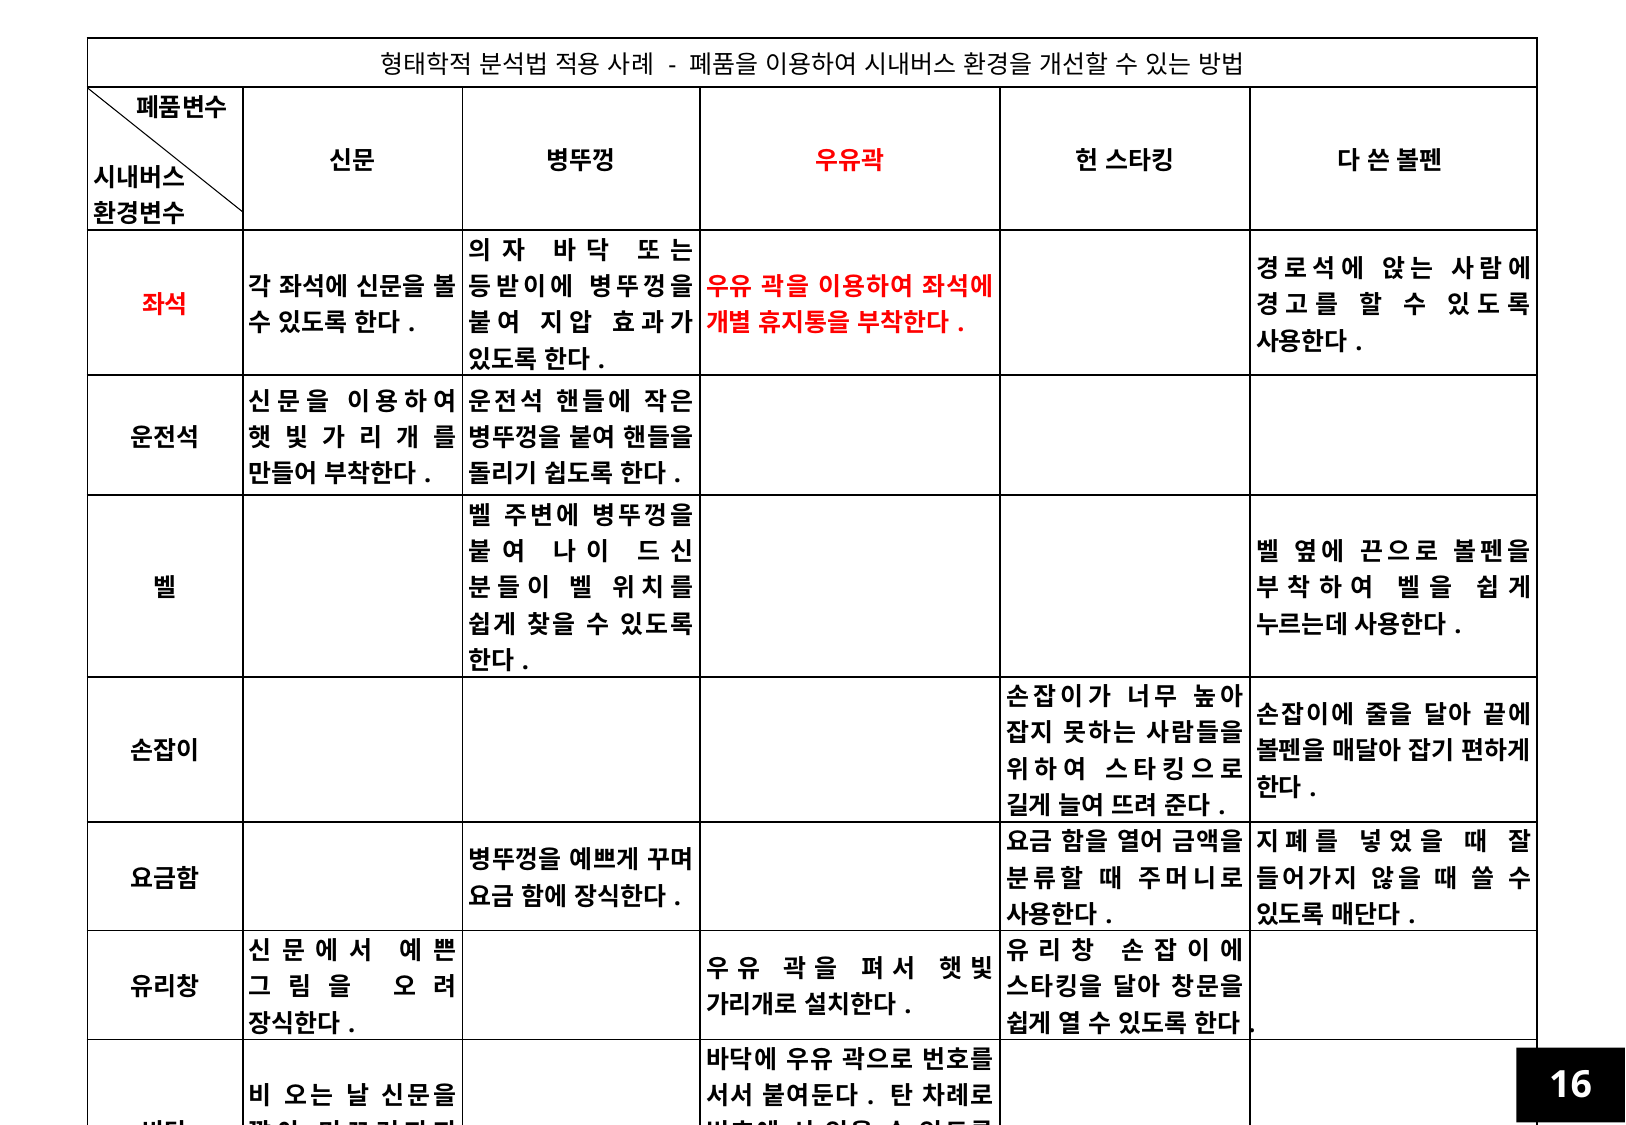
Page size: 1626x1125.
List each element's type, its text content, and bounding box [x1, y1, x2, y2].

table_cell [701, 376, 999, 494]
table_cell [1001, 1040, 1249, 1125]
table_cell 각 좌석에 신문을 볼 수 있도록 한다. [244, 231, 462, 374]
table_cell 신문을 이용하여 햇빛가리개를 만들어 부착한다. [244, 376, 462, 494]
table_cell 바닥 [88, 1040, 242, 1125]
table_cell 지폐를 넣었을 때 잘 들어가지 않을 때 쓸 수 있도록 매단다. [1251, 823, 1536, 930]
table_cell [1001, 496, 1249, 676]
table_cell 손잡이에 줄을 달아 끝에 볼펜을 매달아 잡기 편하게 한다. [1251, 678, 1536, 821]
table_cell 손잡이 [88, 678, 242, 821]
table_cell [244, 496, 462, 676]
table_cell 병뚜껑을 예쁘게 꾸며 요금 함에 장식한다. [463, 823, 699, 930]
table_cell [1001, 376, 1249, 494]
table_cell [463, 931, 699, 1039]
table_cell 벨 [88, 496, 242, 676]
table_cell 요금함 [88, 823, 242, 930]
table_cell 우유곽 [701, 88, 999, 229]
table_cell 폐품변수 시내버스 환경변수 [88, 88, 242, 229]
table_cell [1251, 1040, 1536, 1125]
table_cell 바닥에 우유 곽으로 번호를 서서 붙여둔다. 탄 차례로 번호에 서 있을 수 있도록 하고, 자리가 나면 번호 차례대로 좌석에 앉는다. [701, 1040, 999, 1125]
table_cell [701, 496, 999, 676]
table_cell [1251, 931, 1536, 1039]
table_cell 좌석 [88, 231, 242, 374]
table_cell 유리창 [88, 931, 242, 1039]
table_cell 유리창 손잡이에 스타킹을 달아 창문을 쉽게 열 수 있도록 한다. [1001, 931, 1249, 1039]
table_cell [463, 678, 699, 821]
table_cell 신문 [244, 88, 462, 229]
table_cell [463, 1040, 699, 1125]
table_header 형태학적 분석법 적용 사례 - 폐품을 이용하여 시내버스 환경을 개선할 수 있는 방법 [88, 39, 1536, 86]
table_cell [701, 823, 999, 930]
slide_number 16 [1538, 1047, 1625, 1123]
table_cell 비 오는 날 신문을 깔아 미끄러지지 않도록 한다. [244, 1040, 462, 1125]
table_cell 헌 스타킹 [1001, 88, 1249, 229]
table_cell 의자 바닥 또는 등받이에 병뚜껑을 붙여 지압 효과가 있도록 한다. [463, 231, 699, 374]
table_cell 운전석 [88, 376, 242, 494]
table_cell 벨 옆에 끈으로 볼펜을 부착하여 벨을 쉽게 누르는데 사용한다. [1251, 496, 1536, 676]
table_cell [1251, 376, 1536, 494]
table_cell 우유 곽을 이용하여 좌석에 개별 휴지통을 부착한다. [701, 231, 999, 374]
table_cell 경로석에 앉는 사람에 경고를 할 수 있도록 사용한다. [1251, 231, 1536, 374]
table_cell 벨 주변에 병뚜껑을 붙여 나이 드신 분들이 벨 위치를 쉽게 찾을 수 있도록 한다. [463, 496, 699, 676]
table_cell 손잡이가 너무 높아 잡지 못하는 사람들을 위하여 스타킹으로 길게 늘여 뜨려 준다. [1001, 678, 1249, 821]
table_cell 다 쓴 볼펜 [1251, 88, 1536, 229]
table_cell [244, 823, 462, 930]
table_cell [244, 678, 462, 821]
table_cell 요금 함을 열어 금액을 분류할 때 주머니로 사용한다. [1001, 823, 1249, 930]
table_cell 운전석 핸들에 작은 병뚜껑을 붙여 핸들을 돌리기 쉽도록 한다. [463, 376, 699, 494]
table_cell [701, 678, 999, 821]
table_cell 신문에서 예쁜 그림을 오려 장식한다. [244, 931, 462, 1039]
table_cell [1001, 231, 1249, 374]
table_cell 병뚜껑 [463, 88, 699, 229]
table_cell 우유 곽을 펴서 햇빛 가리개로 설치한다. [701, 931, 999, 1039]
